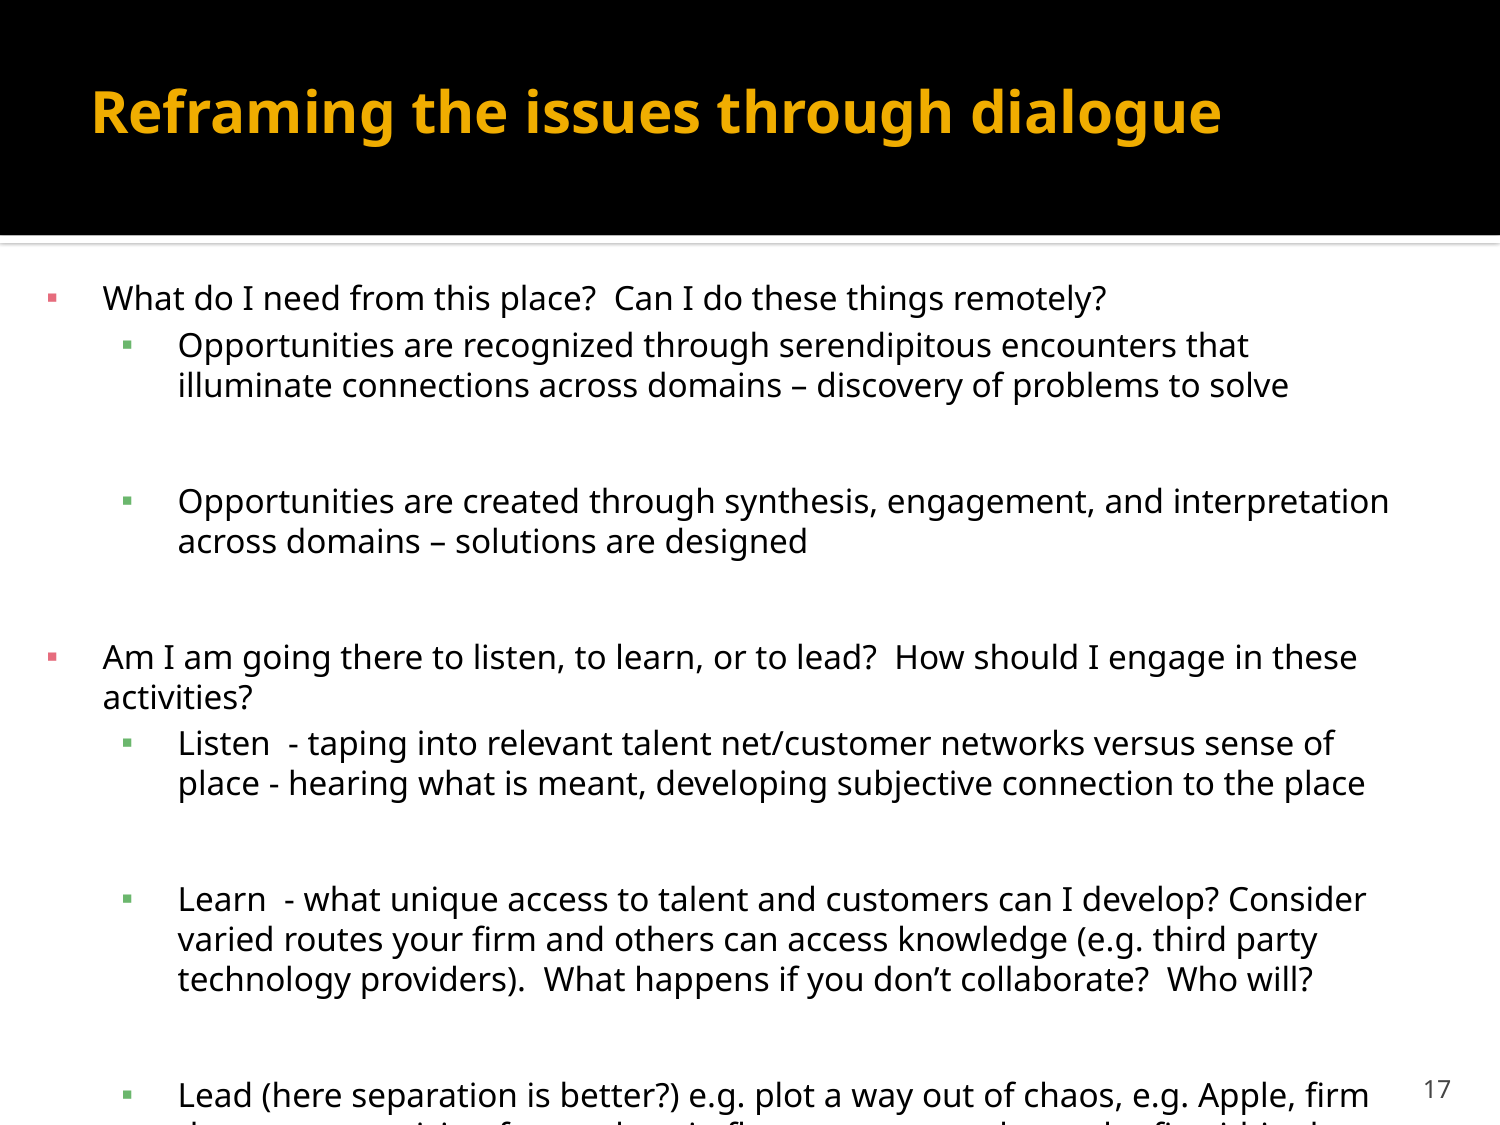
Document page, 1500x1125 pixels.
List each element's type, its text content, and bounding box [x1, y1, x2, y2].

title Reframing the issues through dialogue [75, 45, 1425, 175]
slide_number 17 [1345, 1062, 1467, 1108]
list What do I need from this place? Can I do these things remotely? Opportunities are recognized through serendipitous encounters that illuminate connections across domains – discovery of problems to solve Opportunities are created through synthesis, engagement, and interpretation across domains – solutions are designed Am I am going there to listen, to learn, or to lead? How should I engage in these activities? Listen - taping into relevant talent net/customer networks versus sense of place - hearing what is meant, developing subjective connection to the place Learn - what unique access to talent and customers can I develop? Consider varied routes your firm and others can access knowledge (e.g. third party technology providers). What happens if you don’t collaborate? Who will? Lead (here separation is better?) e.g. plot a way out of chaos, e.g. Apple, firm that creates a vision for markets in flux can attract others who fit within that vision, by providing direction and acting as a hub that connects the parties needed to make it a reality) [37, 262, 1425, 1088]
